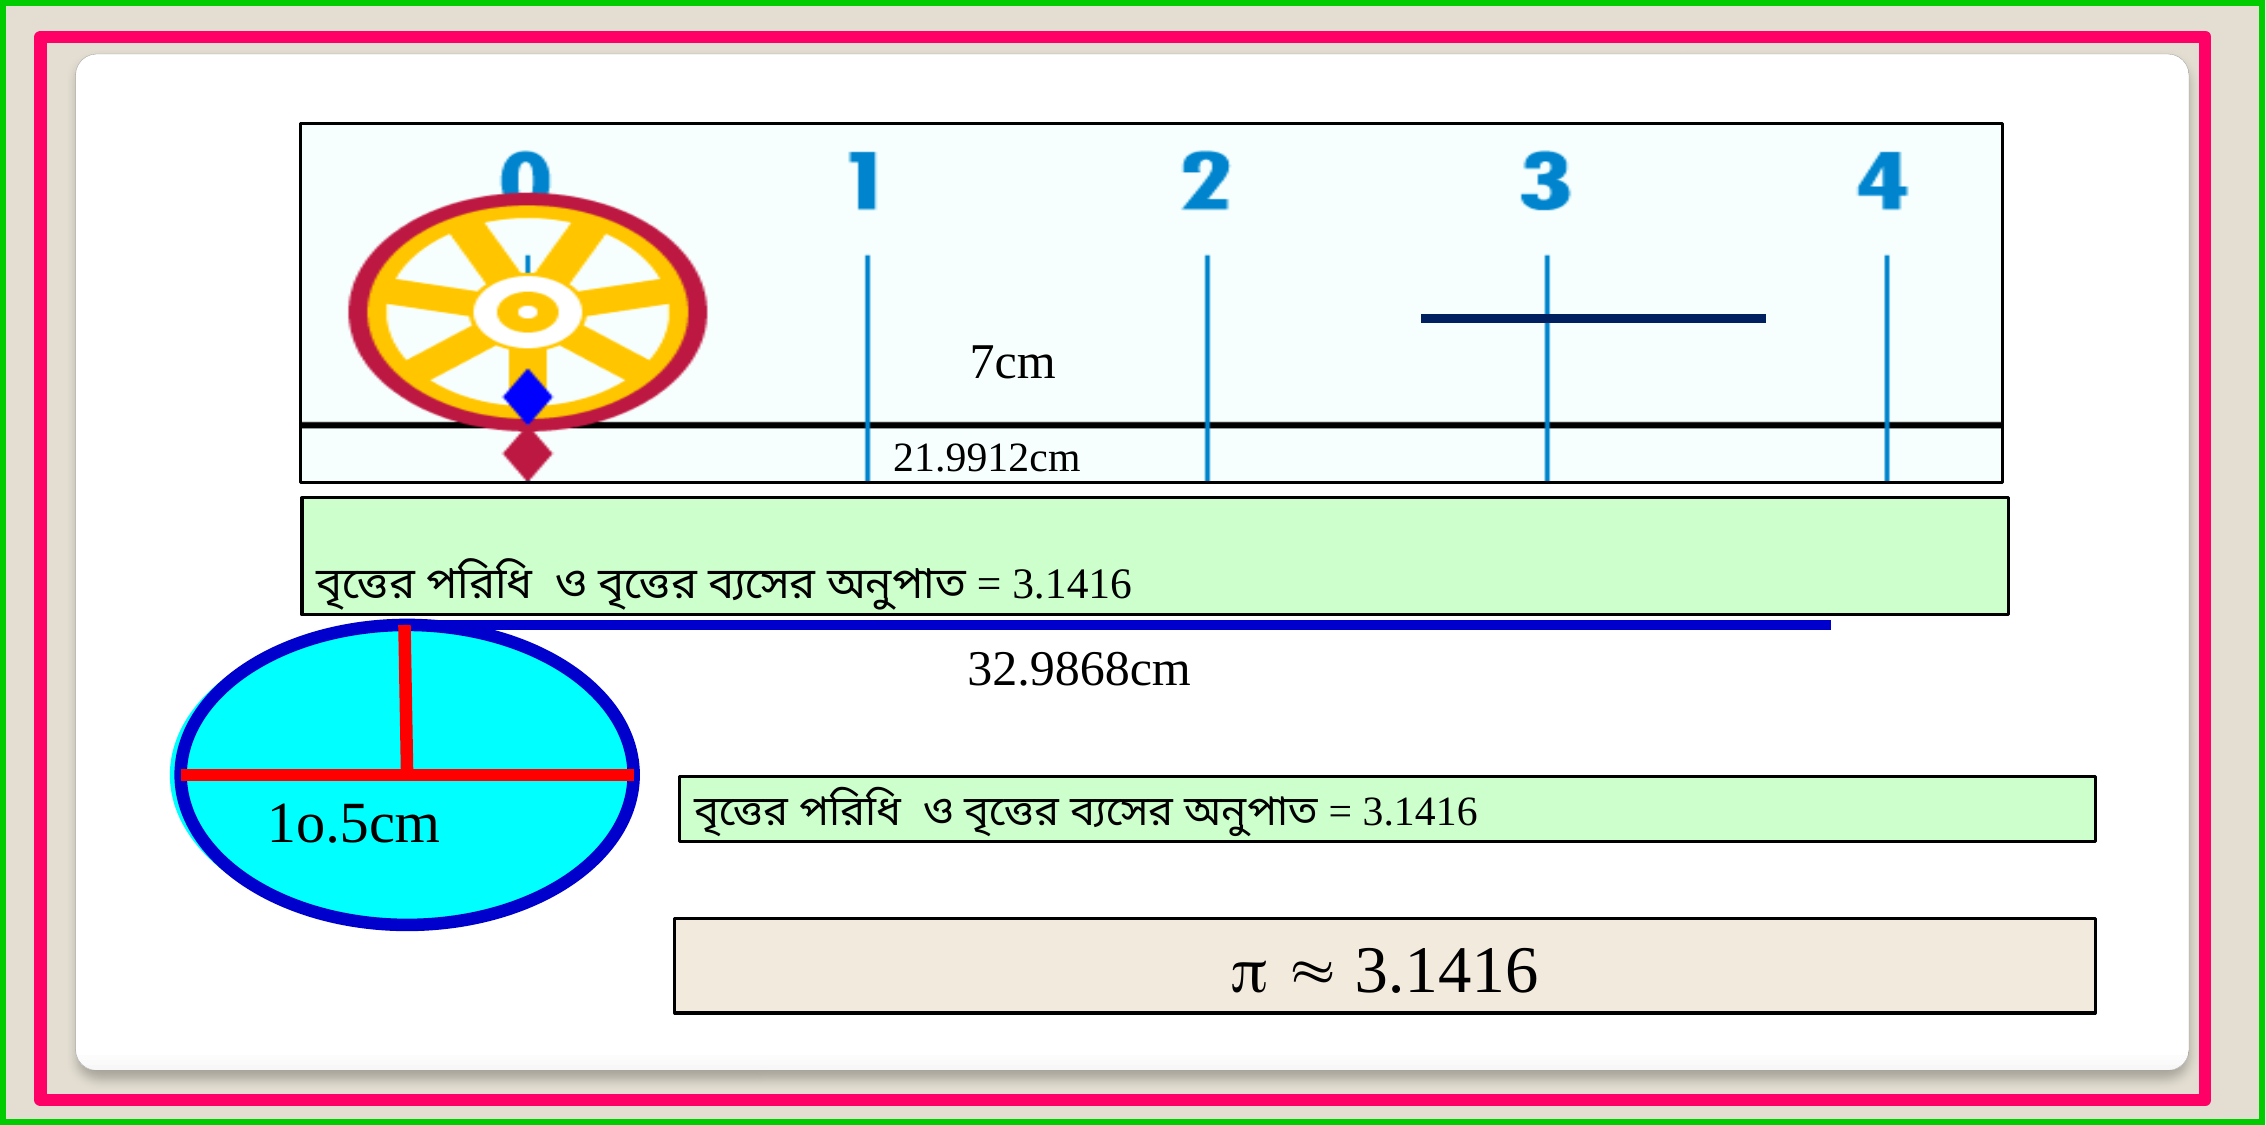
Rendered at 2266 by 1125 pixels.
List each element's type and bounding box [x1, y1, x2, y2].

text_box [0, 0, 2266, 1125]
